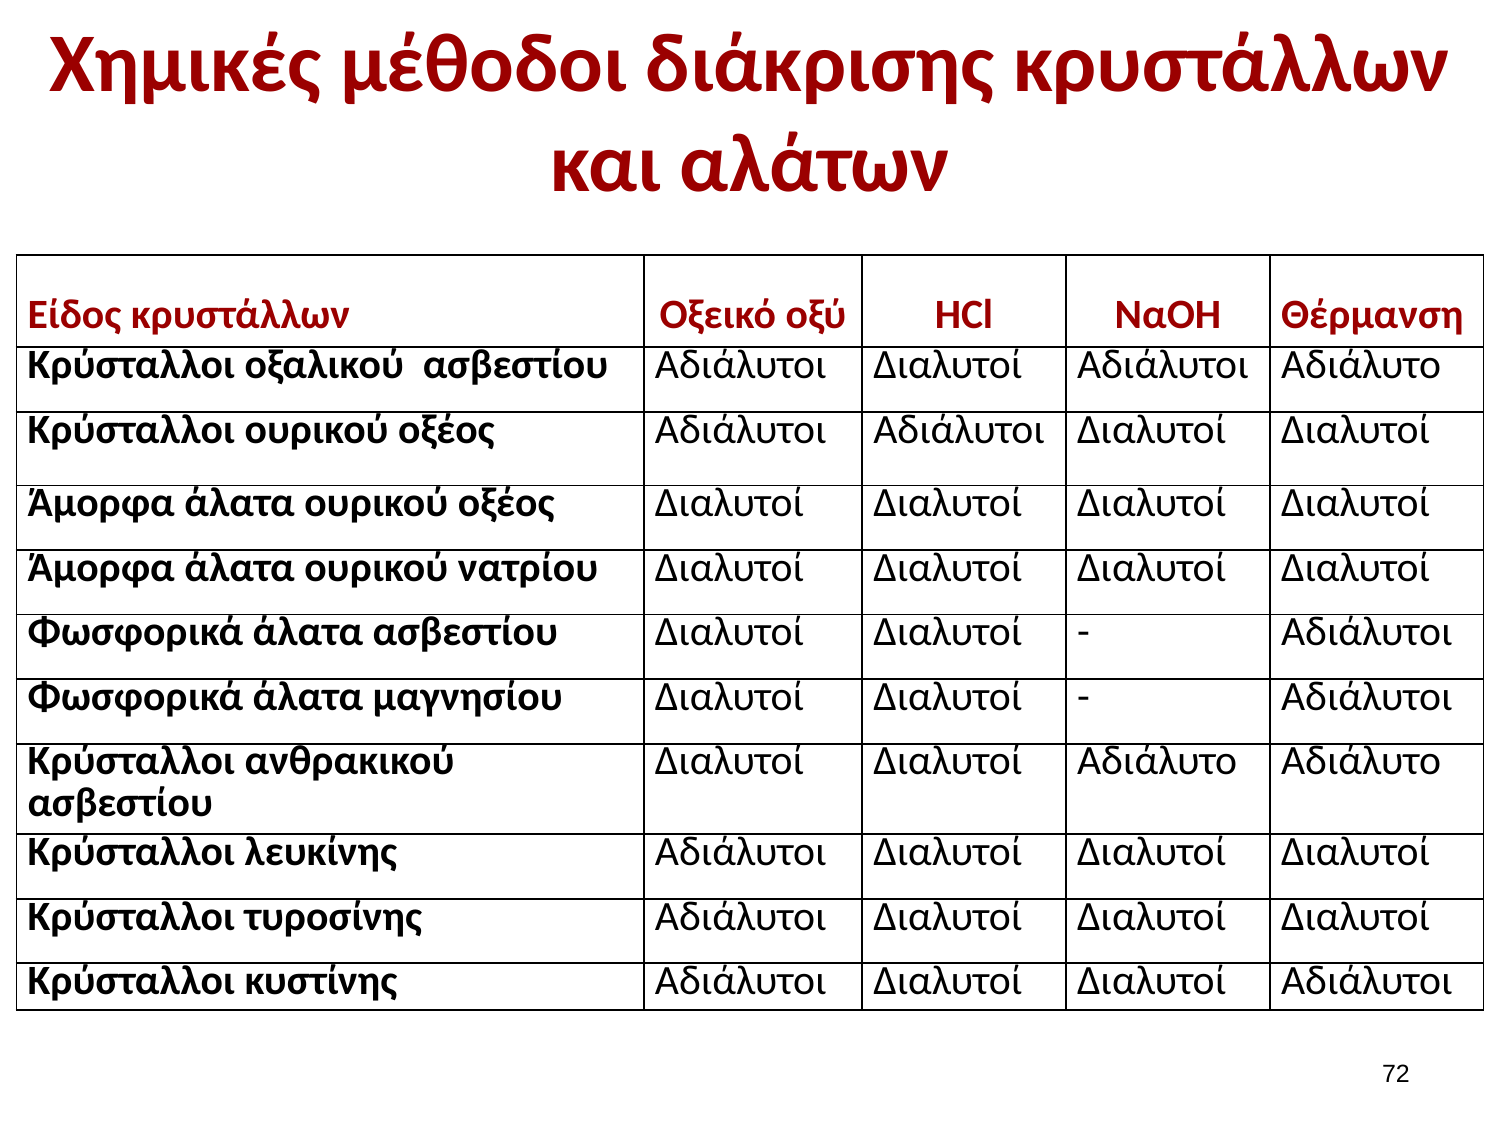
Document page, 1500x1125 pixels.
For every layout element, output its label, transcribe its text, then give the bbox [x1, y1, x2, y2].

table_cell Αδιάλυτοι [1067, 348, 1269, 411]
table_cell Διαλυτοί [1067, 835, 1269, 898]
table_cell Διαλυτοί [1067, 486, 1269, 549]
table_cell Διαλυτοί [863, 348, 1065, 411]
table_cell Αδιάλυτοι [645, 413, 861, 485]
table_cell Διαλυτοί [863, 900, 1065, 962]
table_header Θέρμανση [1271, 256, 1483, 346]
table_cell Φωσφορικά άλατα ασβεστίου [17, 615, 643, 678]
table_cell Άμορφα άλατα ουρικού νατρίου [17, 551, 643, 614]
table_cell Αδιάλυτο [1067, 745, 1269, 833]
table_cell Αδιάλυτοι [1271, 680, 1483, 743]
table_cell - [1067, 615, 1269, 678]
table_cell Διαλυτοί [645, 551, 861, 614]
table_cell Διαλυτοί [645, 615, 861, 678]
table_header Οξεικό οξύ [645, 256, 861, 346]
slide_number 71 [1074, 1042, 1425, 1103]
table_cell Αδιάλυτοι [645, 964, 861, 1009]
table_cell Αδιάλυτο [1271, 745, 1483, 833]
table_cell Διαλυτοί [1067, 551, 1269, 614]
table_cell Αδιάλυτοι [645, 835, 861, 898]
table_cell Αδιάλυτοι [863, 413, 1065, 485]
table_cell Διαλυτοί [1067, 964, 1269, 1009]
table_cell Αδιάλυτοι [1271, 615, 1483, 678]
table_cell Κρύσταλλοι τυροσίνης [17, 900, 643, 962]
title Χημικές μέθοδοι διάκρισης κρυστάλλων και αλάτων [29, 19, 1471, 197]
table_cell Διαλυτοί [645, 745, 861, 833]
table_cell Κρύσταλλοι ανθρακικού ασβεστίου [17, 745, 643, 833]
table_header ΝαΟΗ [1067, 256, 1269, 346]
table_cell Διαλυτοί [1067, 900, 1269, 962]
table_cell Διαλυτοί [863, 551, 1065, 614]
table_cell Αδιάλυτοι [645, 348, 861, 411]
table_cell Διαλυτοί [863, 835, 1065, 898]
table_cell Αδιάλυτοι [645, 900, 861, 962]
table_cell Φωσφορικά άλατα μαγνησίου [17, 680, 643, 743]
table_cell Κρύσταλλοι κυστίνης [17, 964, 643, 1009]
table_cell Διαλυτοί [1271, 551, 1483, 614]
table_cell Διαλυτοί [863, 486, 1065, 549]
table_cell Διαλυτοί [1271, 413, 1483, 485]
table_cell Αδιάλυτο [1271, 348, 1483, 411]
table_cell Διαλυτοί [1271, 486, 1483, 549]
table_cell Διαλυτοί [1271, 900, 1483, 962]
table_cell Διαλυτοί [1271, 835, 1483, 898]
table_cell Διαλυτοί [645, 680, 861, 743]
table_cell - [1067, 680, 1269, 743]
table_cell Κρύσταλλοι λευκίνης [17, 835, 643, 898]
table_header Είδος κρυστάλλων [17, 256, 643, 346]
table_cell Διαλυτοί [863, 680, 1065, 743]
table_header HCl [863, 256, 1065, 346]
table_cell Διαλυτοί [863, 964, 1065, 1009]
table_cell Διαλυτοί [645, 486, 861, 549]
table_cell Διαλυτοί [863, 615, 1065, 678]
table_cell Άμορφα άλατα ουρικού οξέος [17, 486, 643, 549]
table_cell Διαλυτοί [863, 745, 1065, 833]
table_cell Αδιάλυτοι [1271, 964, 1483, 1009]
table_cell Κρύσταλλοι ουρικού οξέος [17, 413, 643, 485]
table_cell Διαλυτοί [1067, 413, 1269, 485]
table_cell Κρύσταλλοι οξαλικού ασβεστίου [17, 348, 643, 411]
